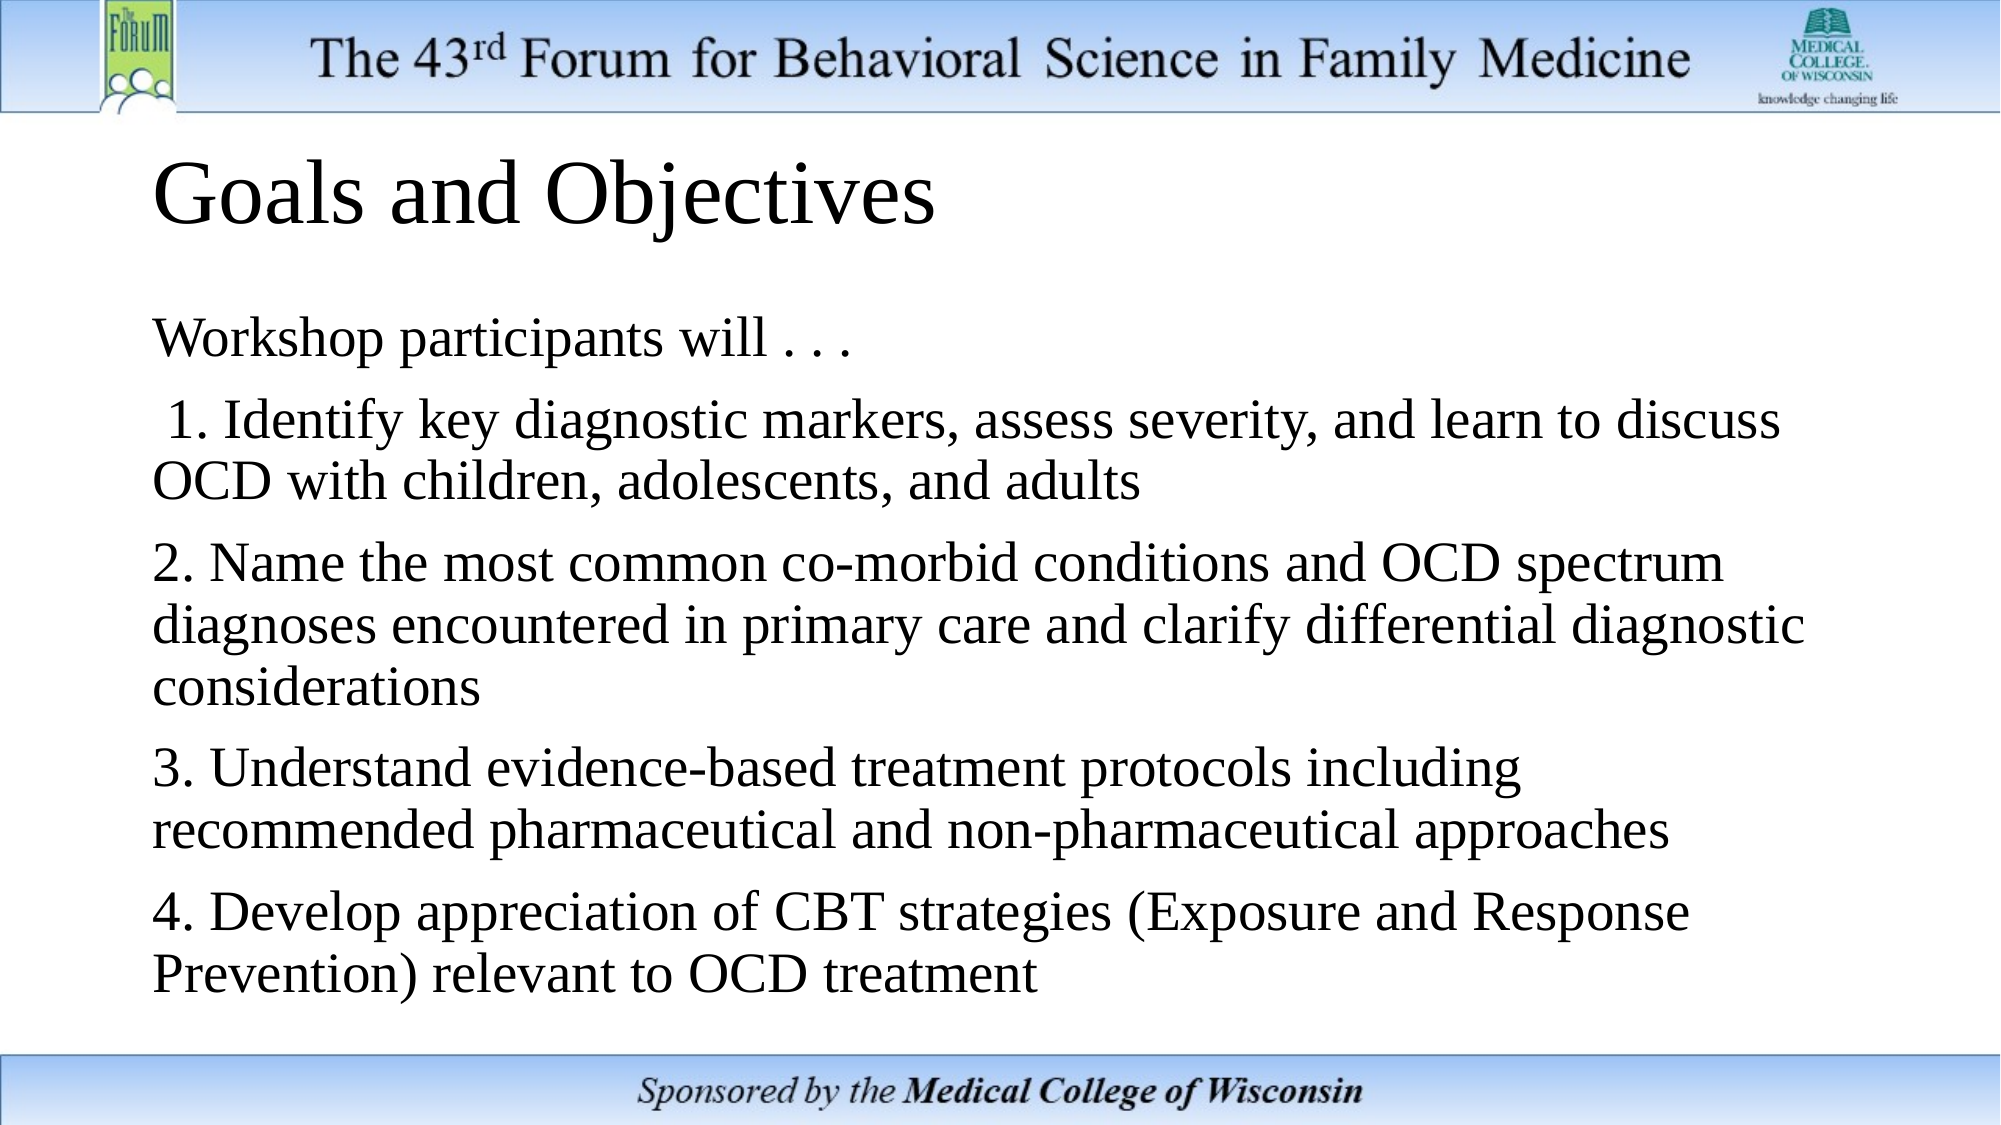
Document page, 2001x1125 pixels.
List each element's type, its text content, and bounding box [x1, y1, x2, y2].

title Goals and Objectives [137, 110, 1889, 278]
list Workshop participants will . . . 1. Identify key diagnostic markers, assess severity, and learn to discuss OCD with children, adolescents, and adults 2. Name the most common co-morbid conditions and OCD spectrum diagnoses encountered in primary care and clarify differential diagnostic considerations 3. Understand evidence-based treatment protocols including recommended pharmaceutical and non-pharmaceutical approaches 4. Develop appreciation of CBT strategies (Exposure and Response Prevention) relevant to OCD treatment [137, 299, 1863, 1014]
picture [0, 0, 2001, 1125]
